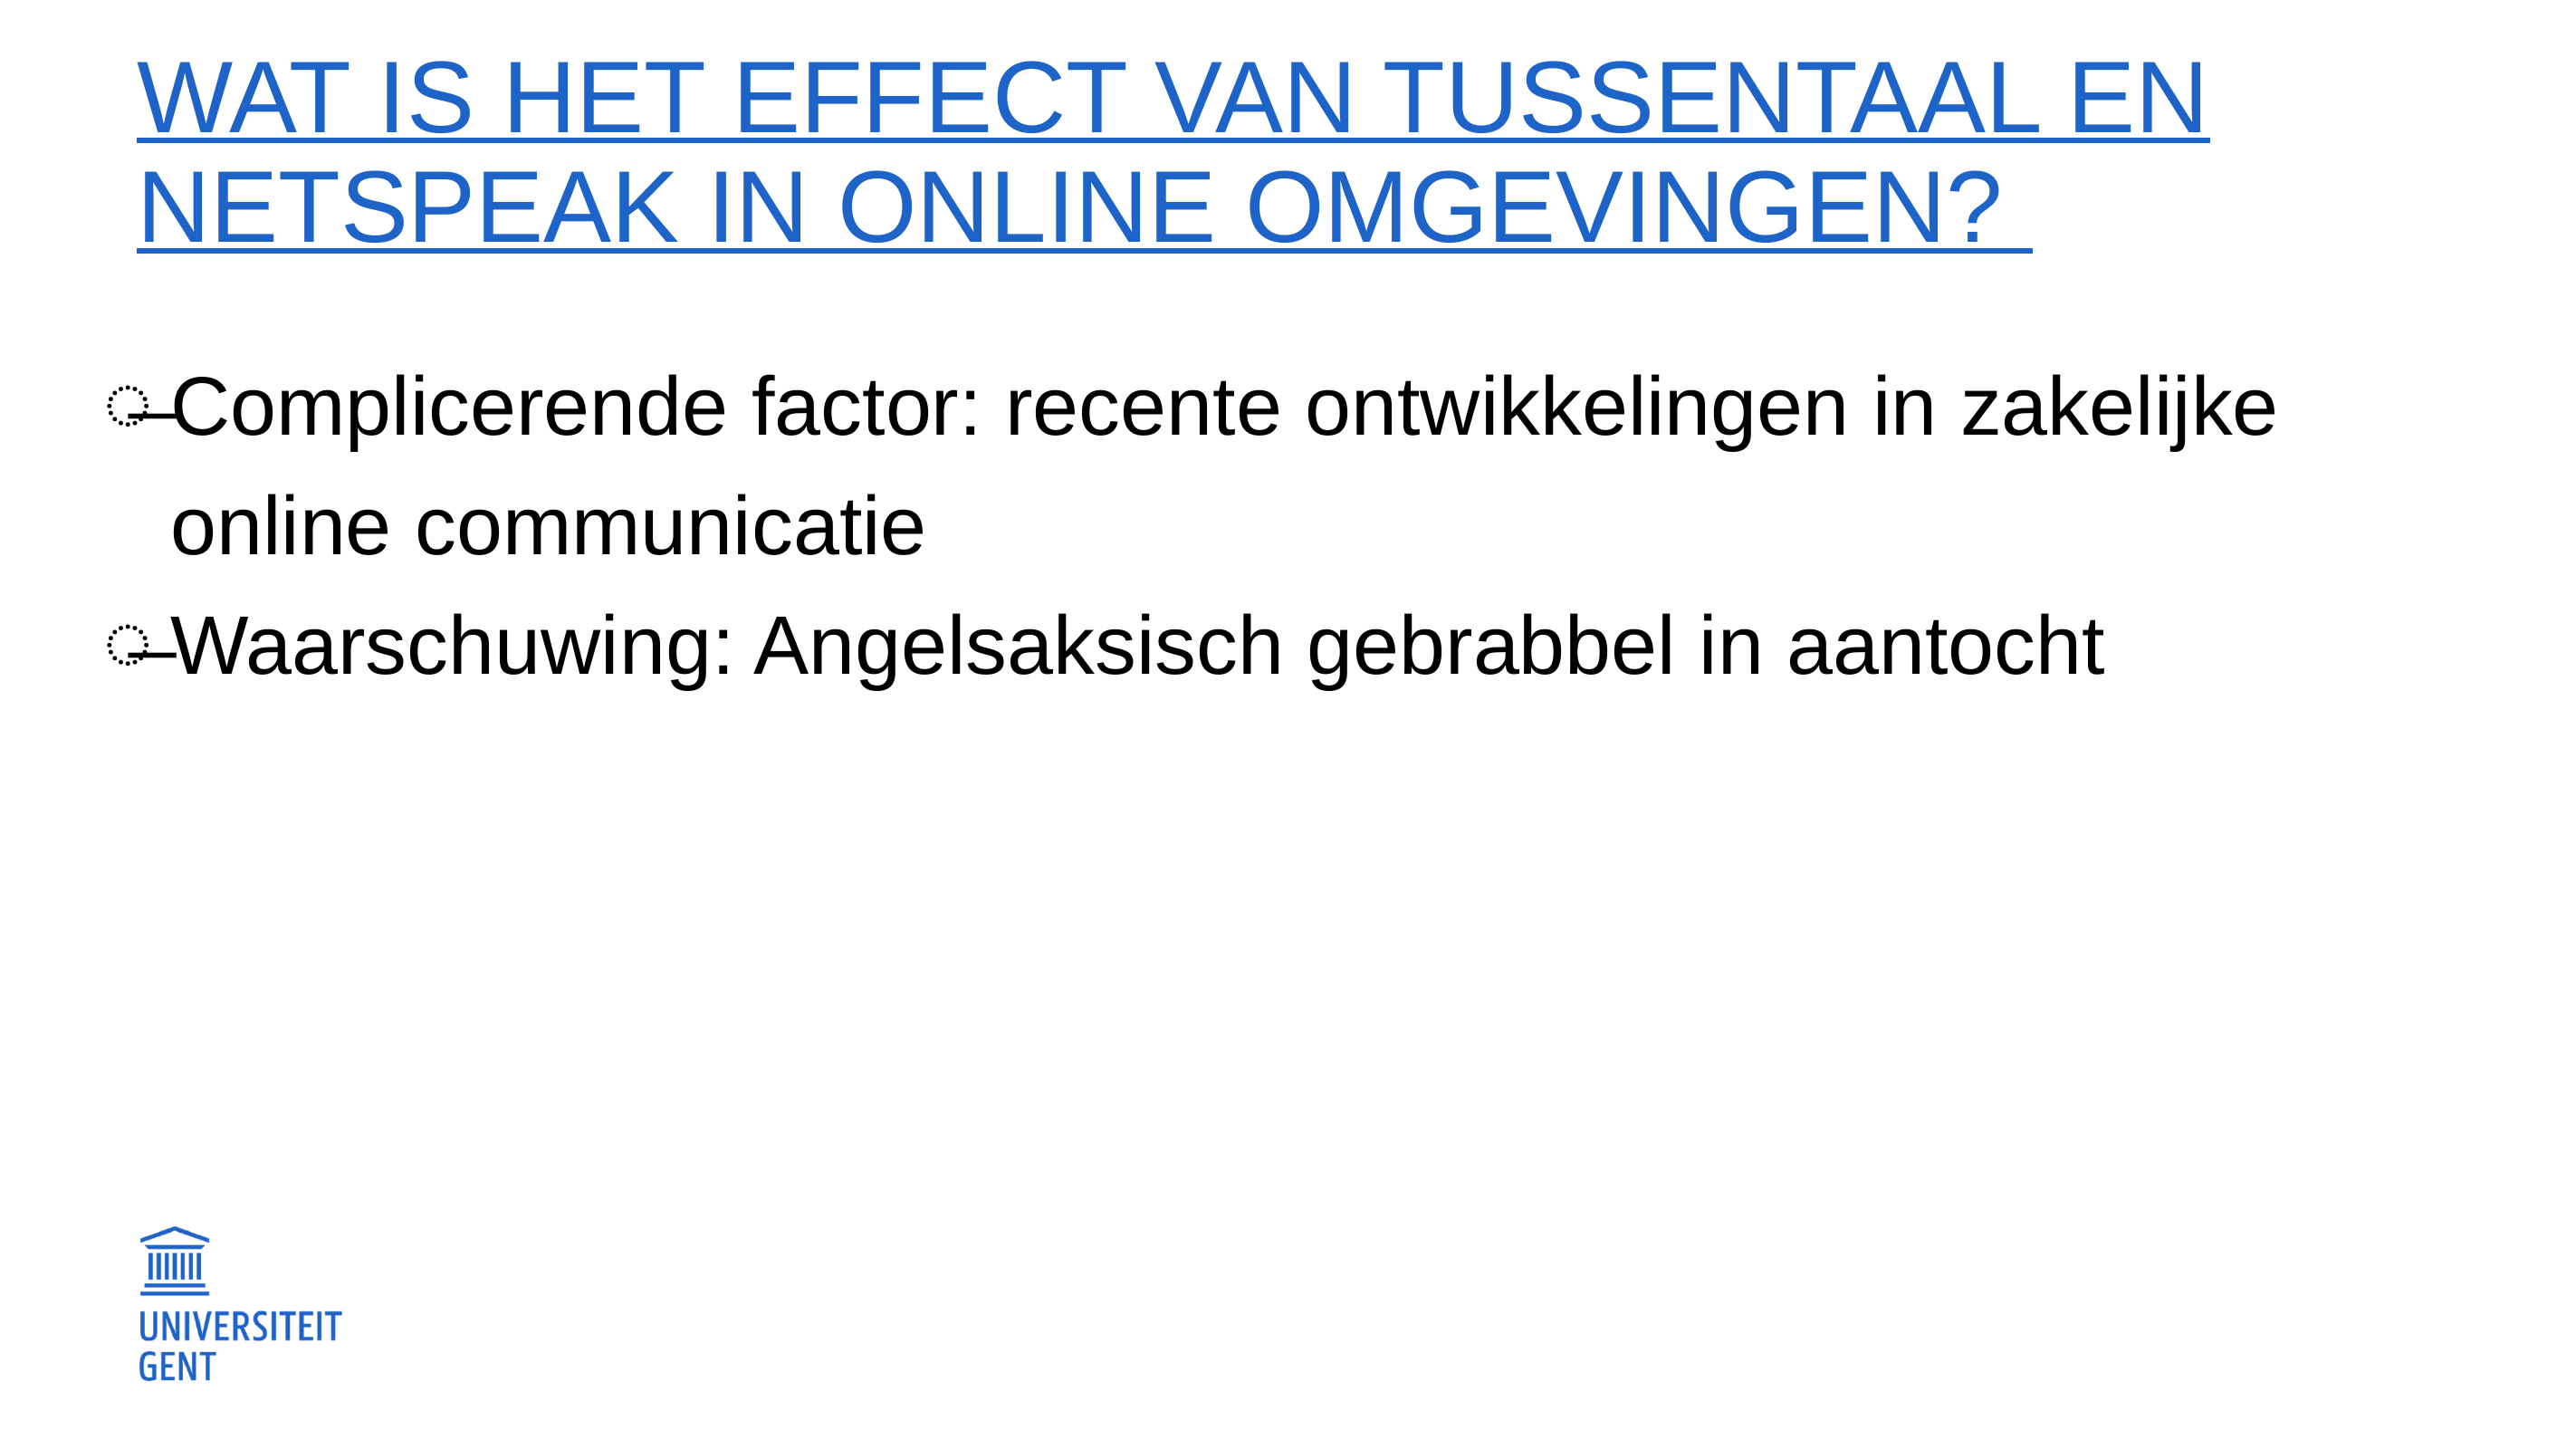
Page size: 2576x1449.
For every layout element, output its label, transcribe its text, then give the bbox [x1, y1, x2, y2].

title Wat is het effect van Tussentaal en netspeak in online omgevingen? [123, 37, 2456, 166]
picture [72, 1174, 415, 1449]
list Complicerende factor: recente ontwikkelingen in zakelijke online communicatie Waarschuwing: Angelsaksisch gebrabbel in aantocht [77, 324, 2409, 1320]
